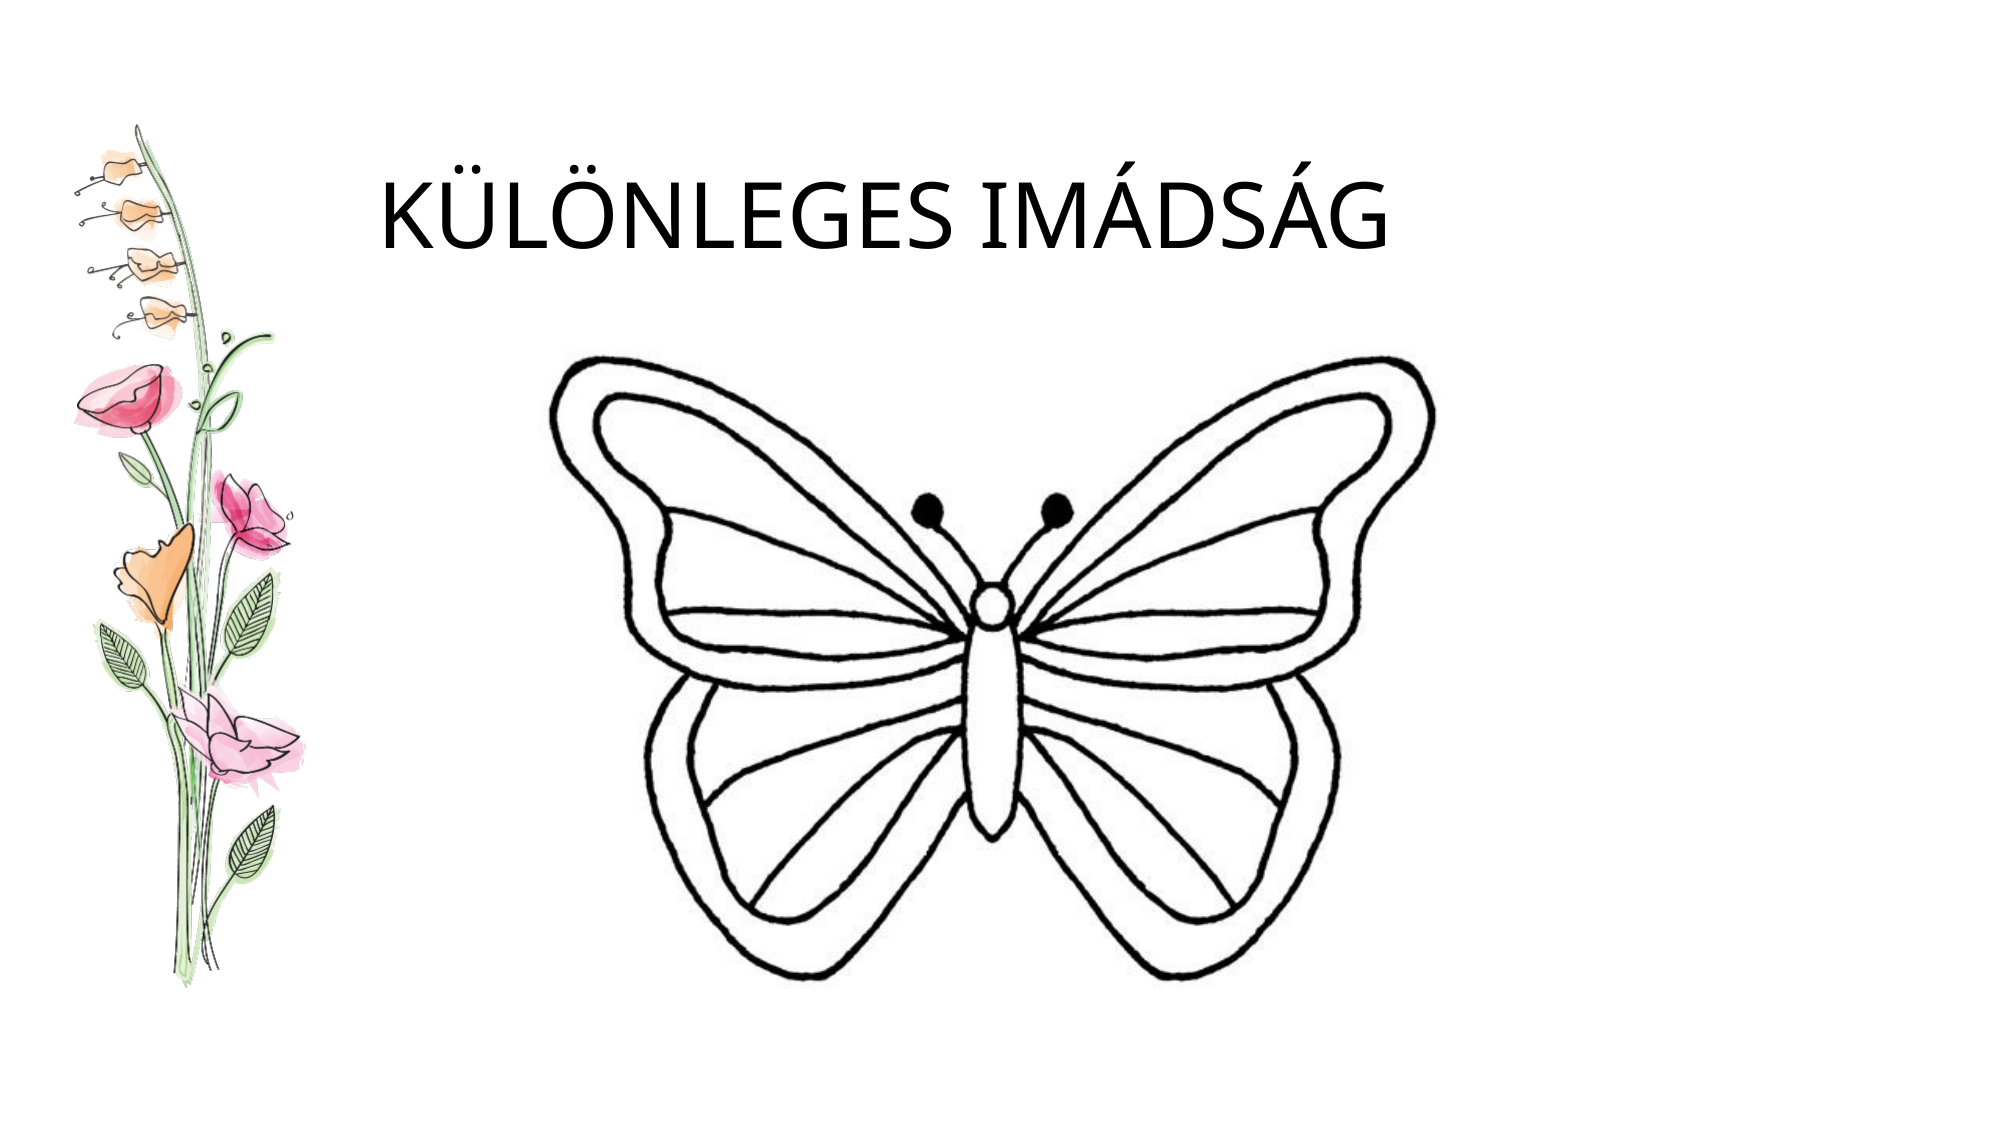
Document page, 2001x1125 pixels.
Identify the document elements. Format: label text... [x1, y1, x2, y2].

title KÜLÖNLEGES IMÁDSÁG [362, 37, 1888, 275]
picture [74, 124, 306, 988]
picture [539, 338, 1448, 998]
